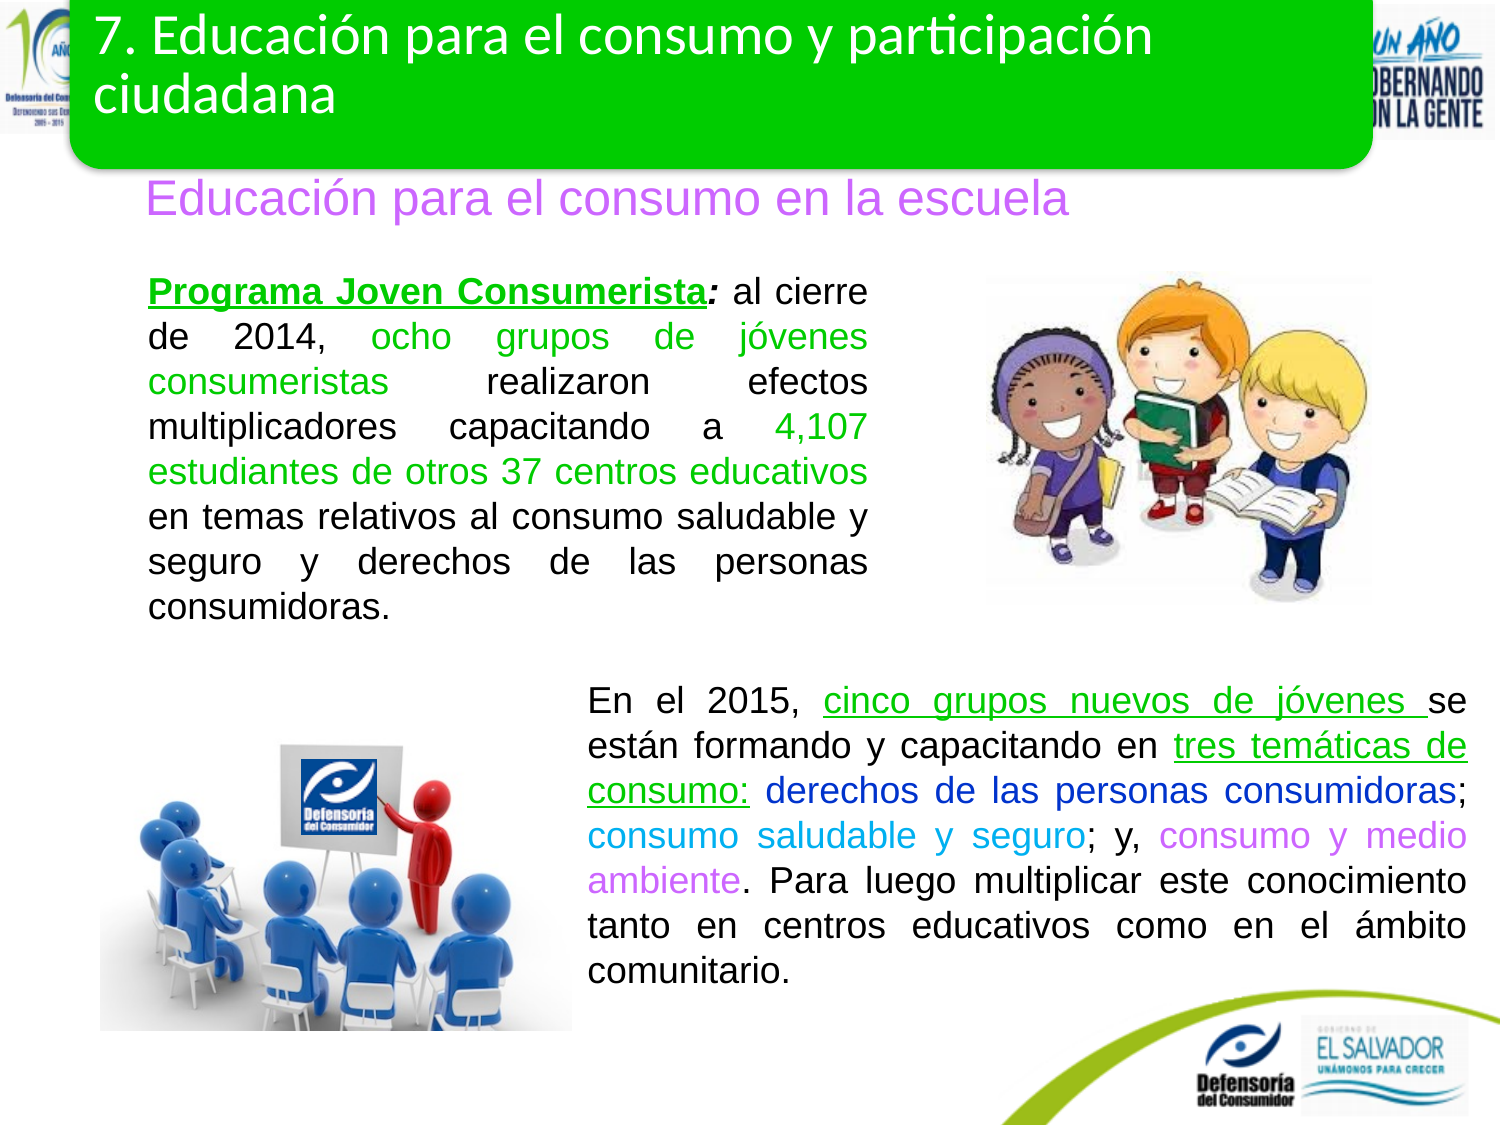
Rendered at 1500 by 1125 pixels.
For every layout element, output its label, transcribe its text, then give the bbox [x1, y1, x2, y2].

picture [100, 738, 573, 1032]
picture [1374, 4, 1496, 140]
text_box Programa Joven Consumerista: al cierre de 2014, ocho grupos de jóvenes consumeristas realizaron efectos multiplicadores capacitando a 4,107 estudiantes de otros 37 centros educativos en temas relativos al consumo saludable y seguro y derechos de las personas consumidoras. [133, 259, 884, 635]
text_box Educación para el consumo en la escuela [130, 178, 1085, 234]
picture [0, 2, 69, 135]
text_box En el 2015, cinco grupos nuevos de jóvenes se están formando y capacitando en tres temáticas de consumo: derechos de las personas consumidoras; consumo saludable y seguro; y, consumo y medio ambiente. Para luego multiplicar este conocimiento tanto en centros educativos como en el ámbito comunitario. [572, 668, 1483, 1044]
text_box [69, 0, 1374, 170]
picture [997, 987, 1500, 1125]
picture [985, 271, 1372, 607]
